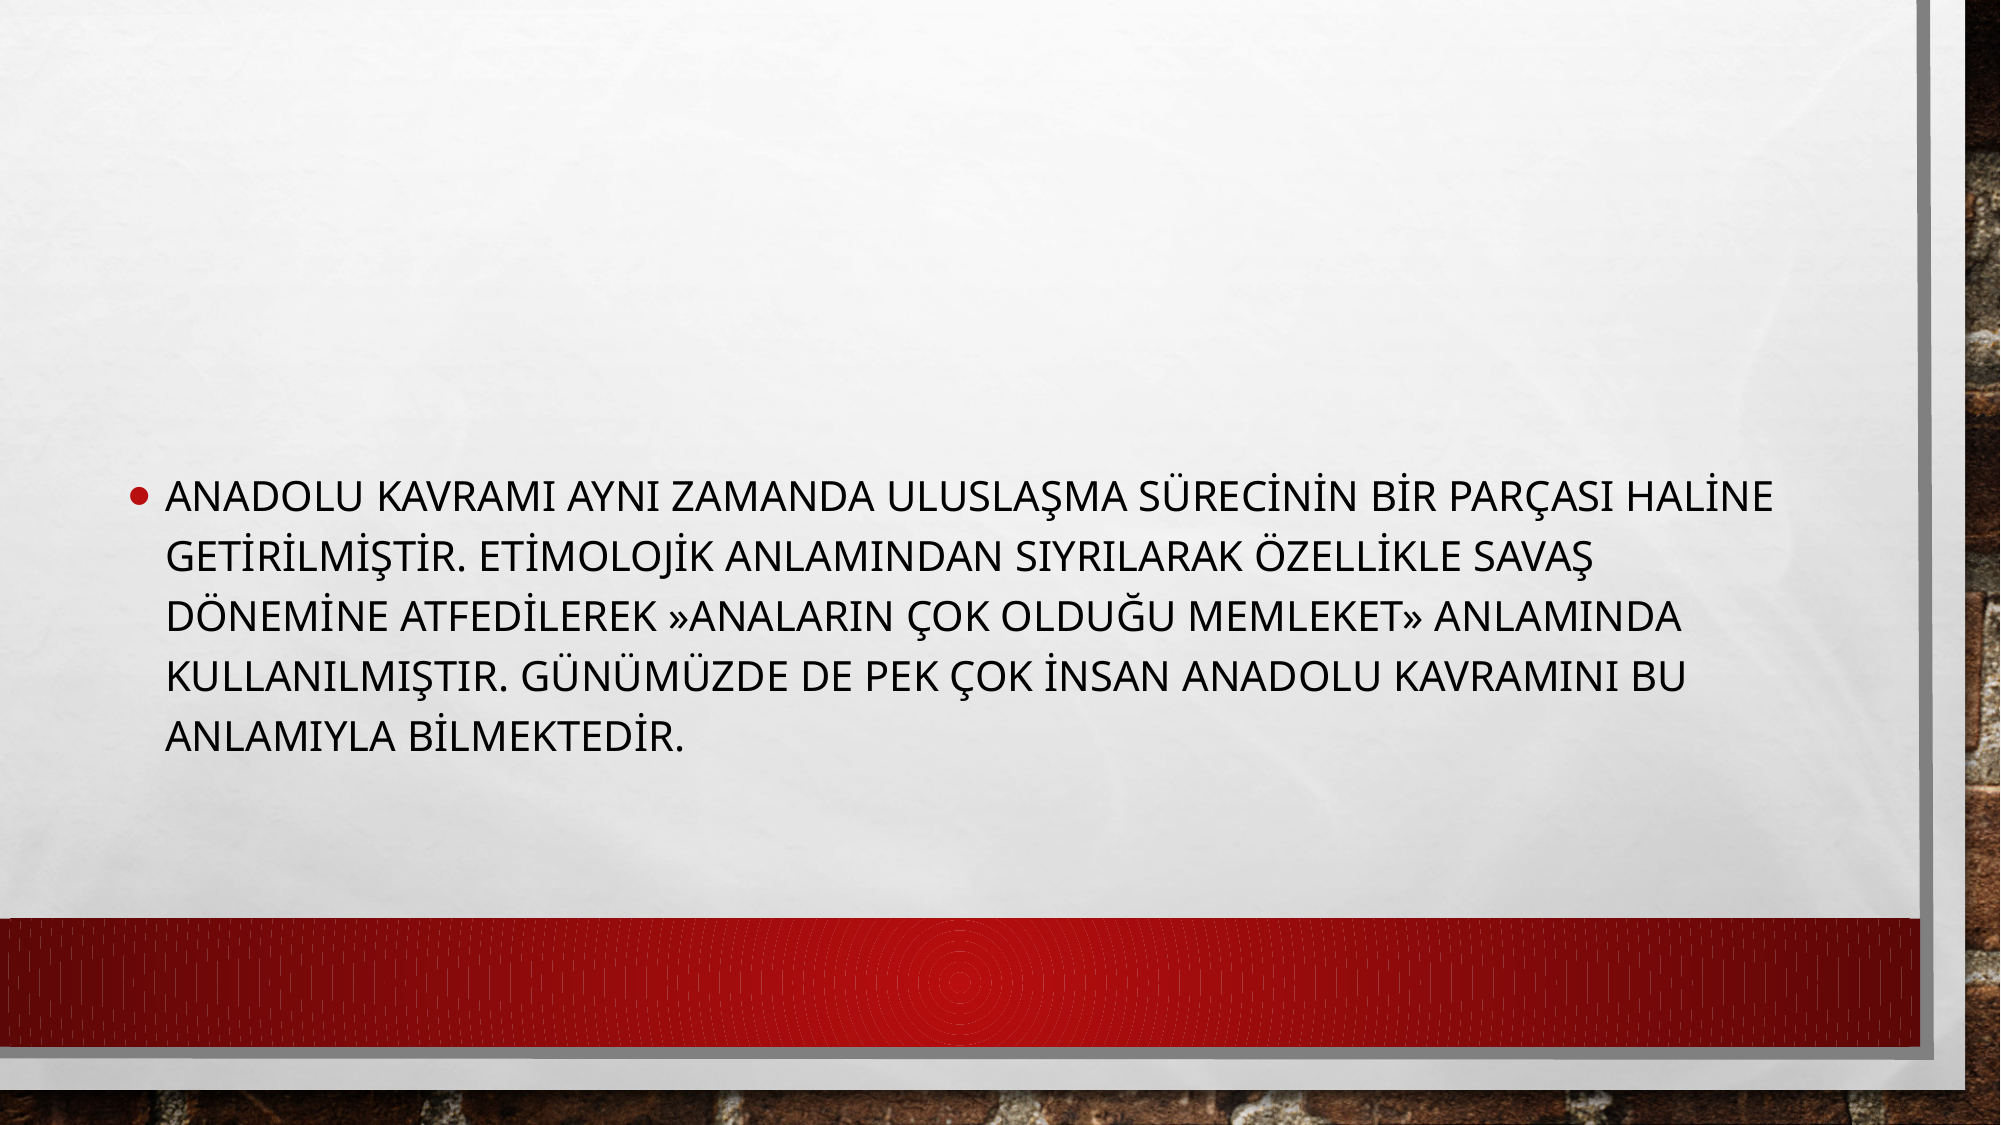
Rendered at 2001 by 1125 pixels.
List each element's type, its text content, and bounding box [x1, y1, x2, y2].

picture [0, 0, 2000, 1125]
list Anadolu kavramı aynı zamanda uluslaşma sürecinin bir parçası haline getirilmiştir. Etimolojik anlamından sıyrılarak özellikle savaş dönemine atfedilerek »anaların çok olduğu memleket» anlamında kullanılmıştır. Günümüzde de pek çok insan Anadolu kavramını bu anlamıyla bilmektedir. [112, 338, 1818, 882]
